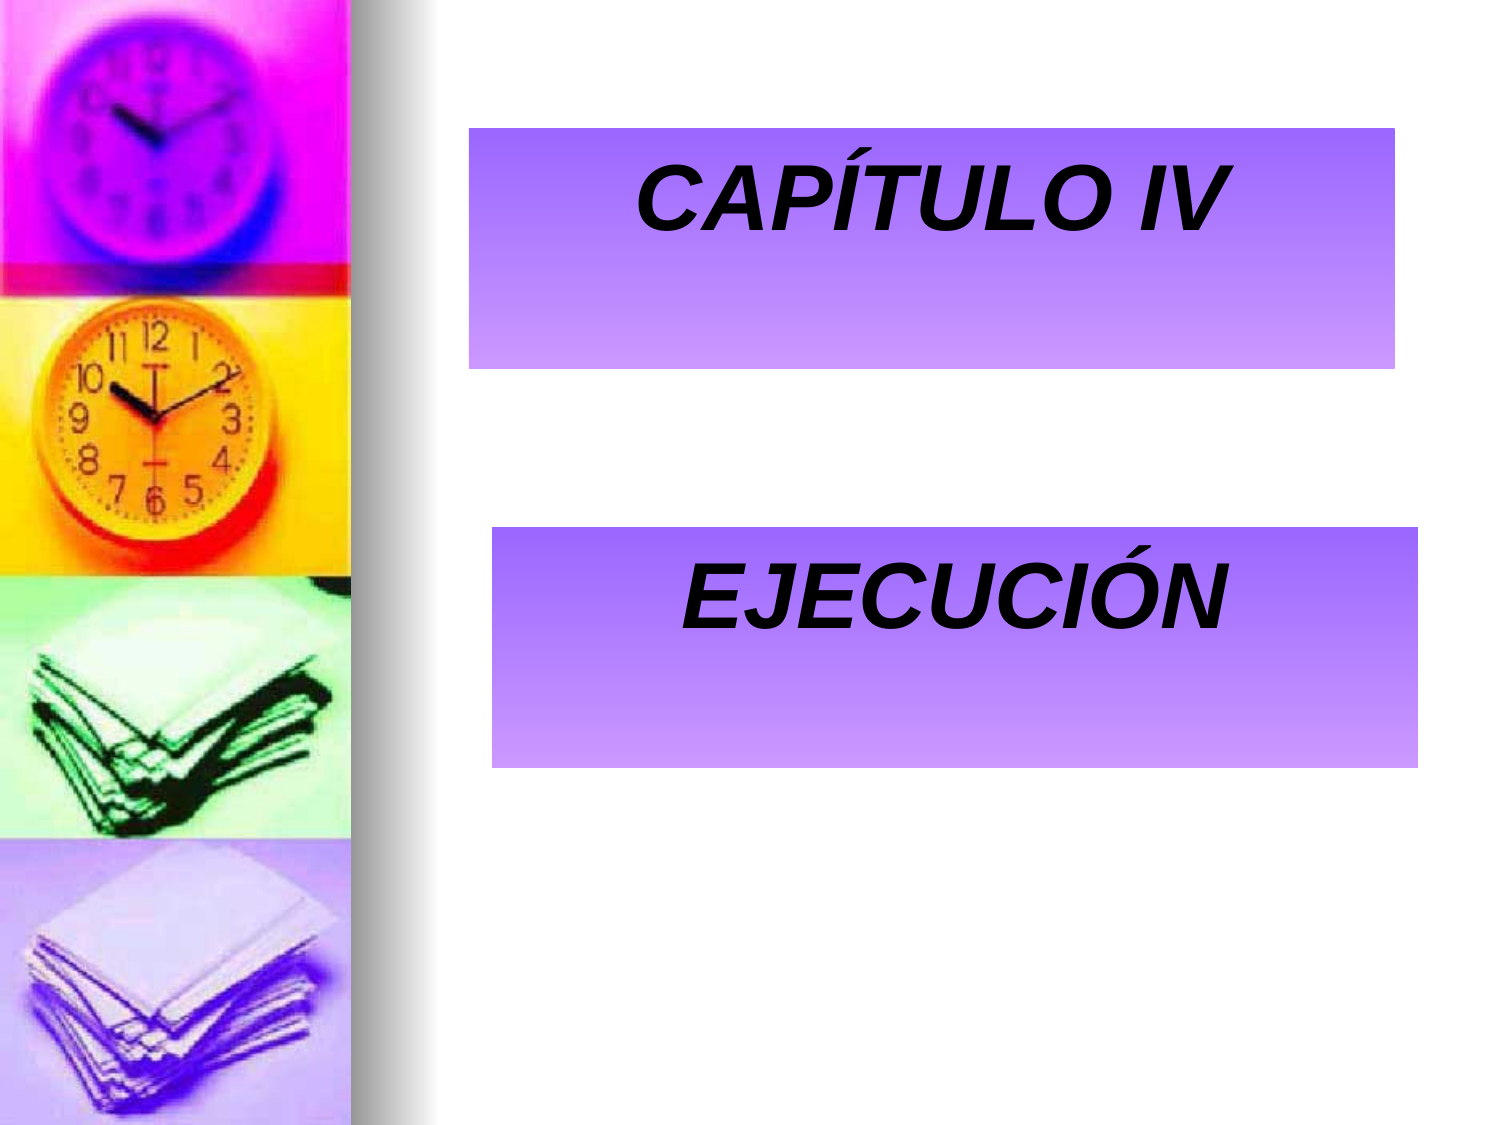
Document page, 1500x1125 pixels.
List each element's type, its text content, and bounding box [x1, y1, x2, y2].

text_box CAPÍTULO IV [468, 128, 1395, 369]
picture [0, 0, 351, 1125]
text_box EJECUCIÓN [492, 527, 1418, 768]
list [409, 304, 1461, 774]
